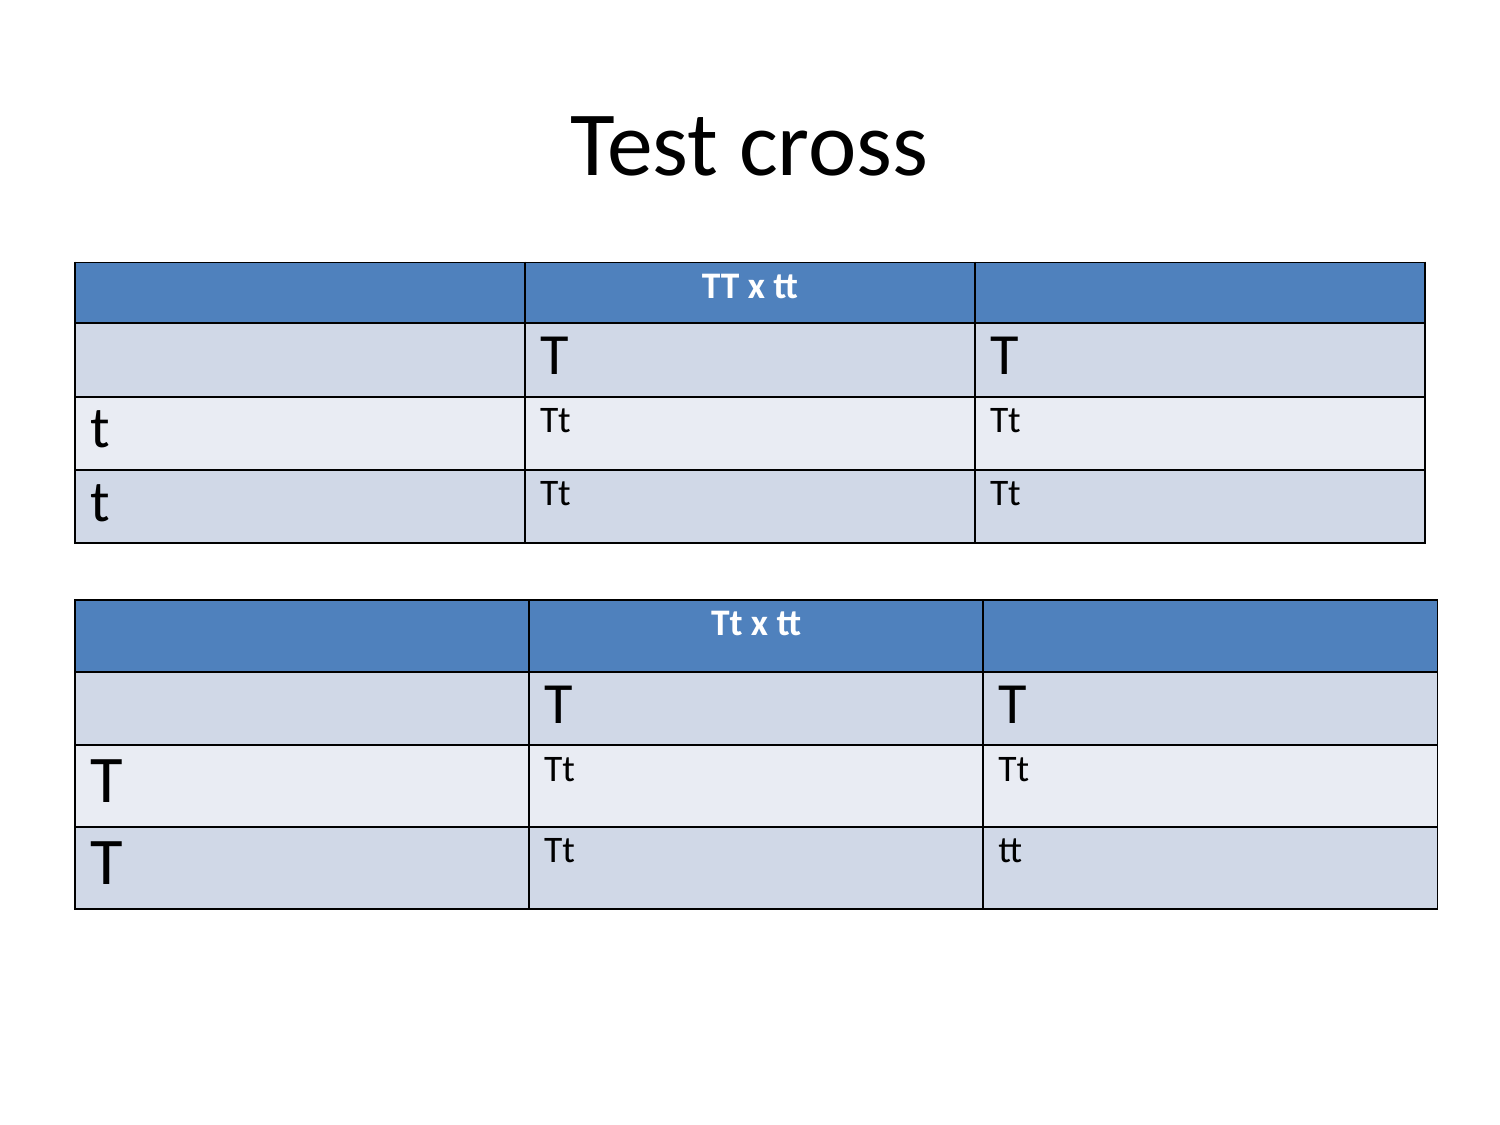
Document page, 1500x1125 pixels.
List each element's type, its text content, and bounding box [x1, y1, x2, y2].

table_header [984, 601, 1437, 671]
table_cell [76, 673, 528, 744]
table_cell T [76, 828, 528, 908]
table_cell [76, 324, 524, 396]
table_cell tt [984, 828, 1437, 908]
table_header [76, 601, 528, 671]
table_cell T [530, 673, 982, 744]
table_cell Tt [530, 746, 982, 826]
table_cell Tt [526, 398, 974, 469]
table_cell t [76, 398, 524, 469]
table_header [976, 263, 1424, 322]
table_header Tt x tt [530, 601, 982, 671]
table_cell T [526, 324, 974, 396]
table_cell T [984, 673, 1437, 744]
table_cell Tt [526, 471, 974, 542]
table_cell t [76, 471, 524, 542]
table_header TT x tt [526, 263, 974, 322]
table_cell T [76, 746, 528, 826]
table_cell Tt [976, 398, 1424, 469]
table_cell Tt [530, 828, 982, 908]
title Test cross [75, 45, 1425, 233]
table_cell Tt [984, 746, 1437, 826]
table_header [76, 263, 524, 322]
table_cell Tt [976, 471, 1424, 542]
table_cell T [976, 324, 1424, 396]
